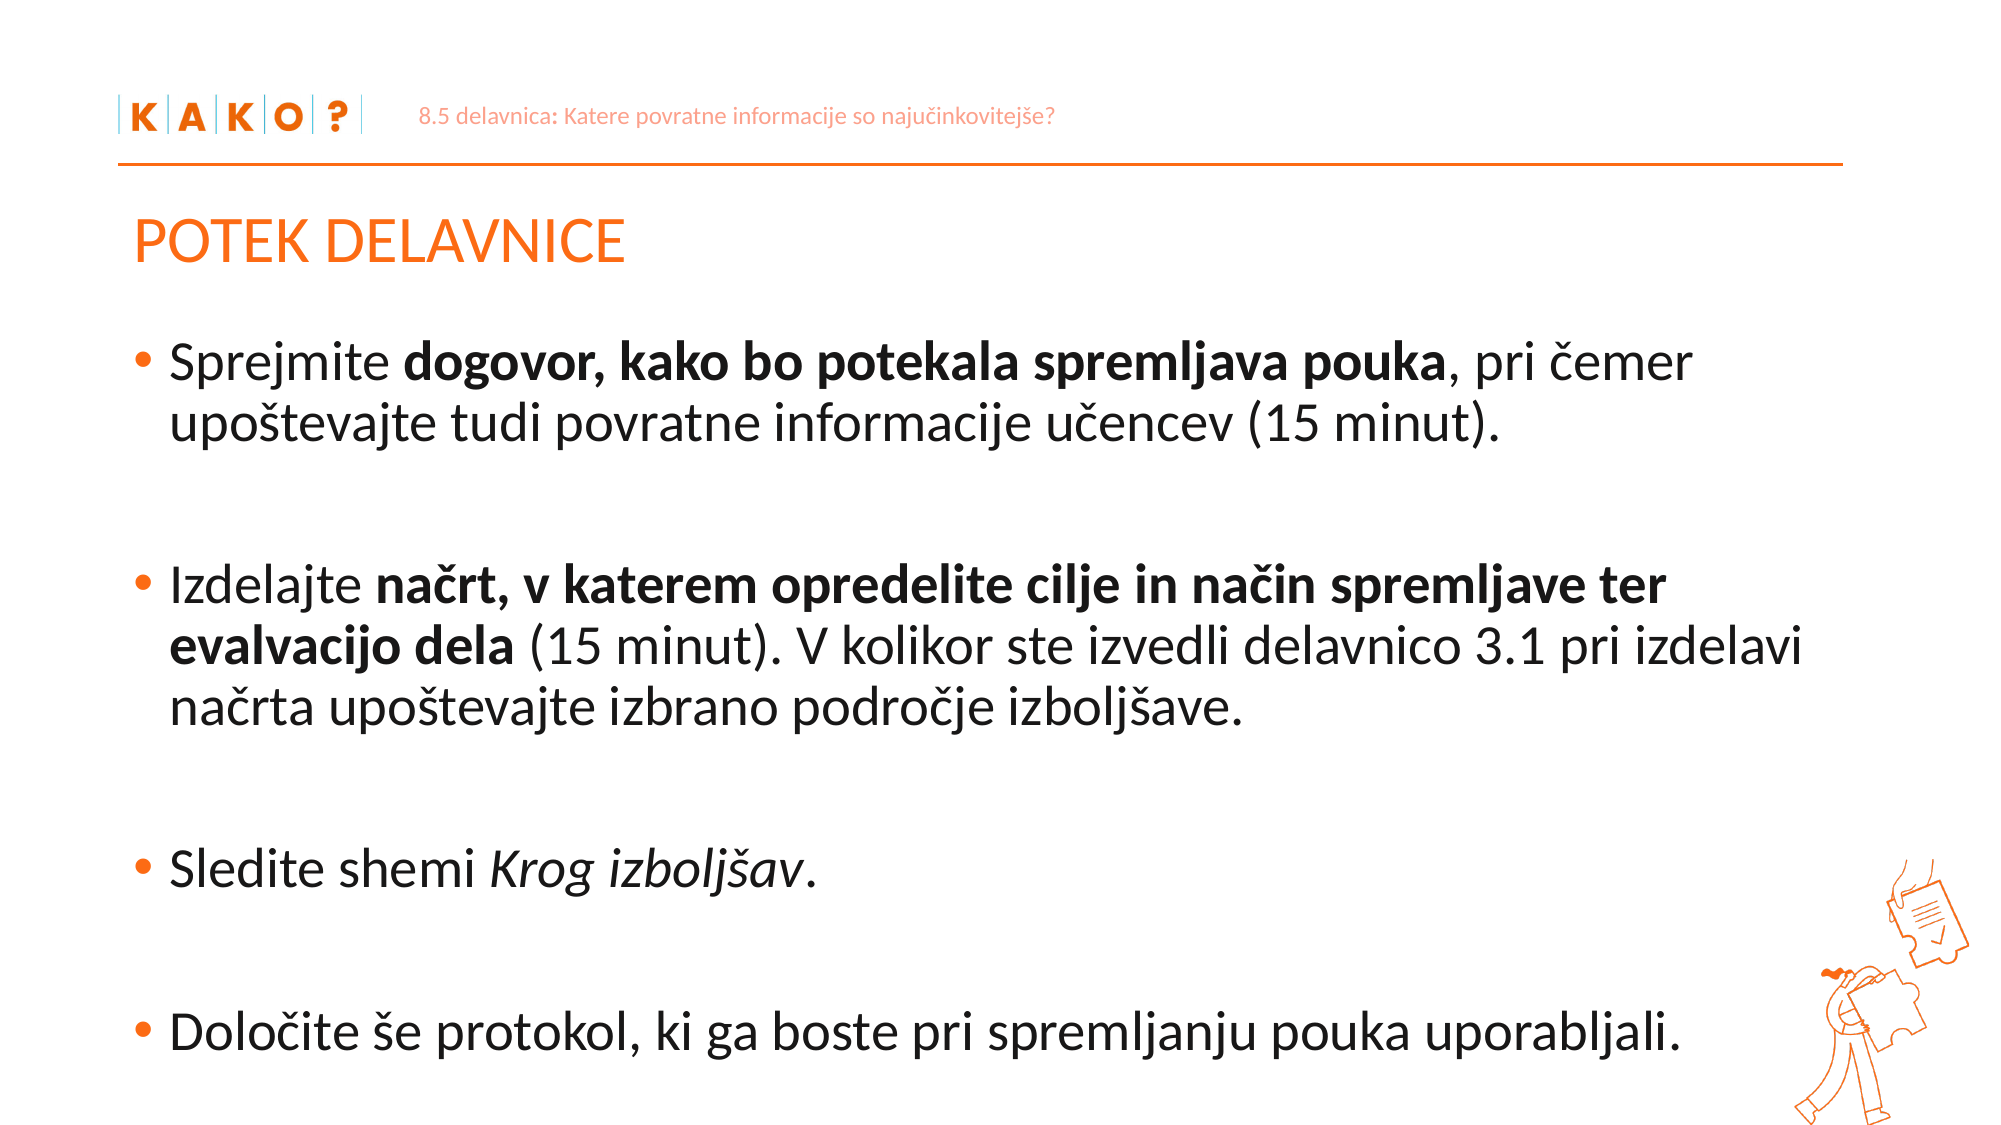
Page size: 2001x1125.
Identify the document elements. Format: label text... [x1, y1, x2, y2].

footer 8.5 delavnica: Katere povratne informacije so najučinkovitejše? [403, 94, 1844, 135]
picture [118, 94, 362, 134]
title POTEK DELAVNICE [118, 195, 1844, 285]
list Sprejmite dogovor, kako bo potekala spremljava pouka, pri čemer upoštevajte tudi povratne informacije učencev (15 minut). Izdelajte načrt, v katerem opredelite cilje in način spremljave ter evalvacijo dela (15 minut). V kolikor ste izvedli delavnico 3.1 pri izdelavi načrta upoštevajte izbrano področje izboljšave. Sledite shemi Krog izboljšav. Določite še protokol, ki ga boste pri spremljanju pouka uporabljali. [118, 324, 1844, 1073]
